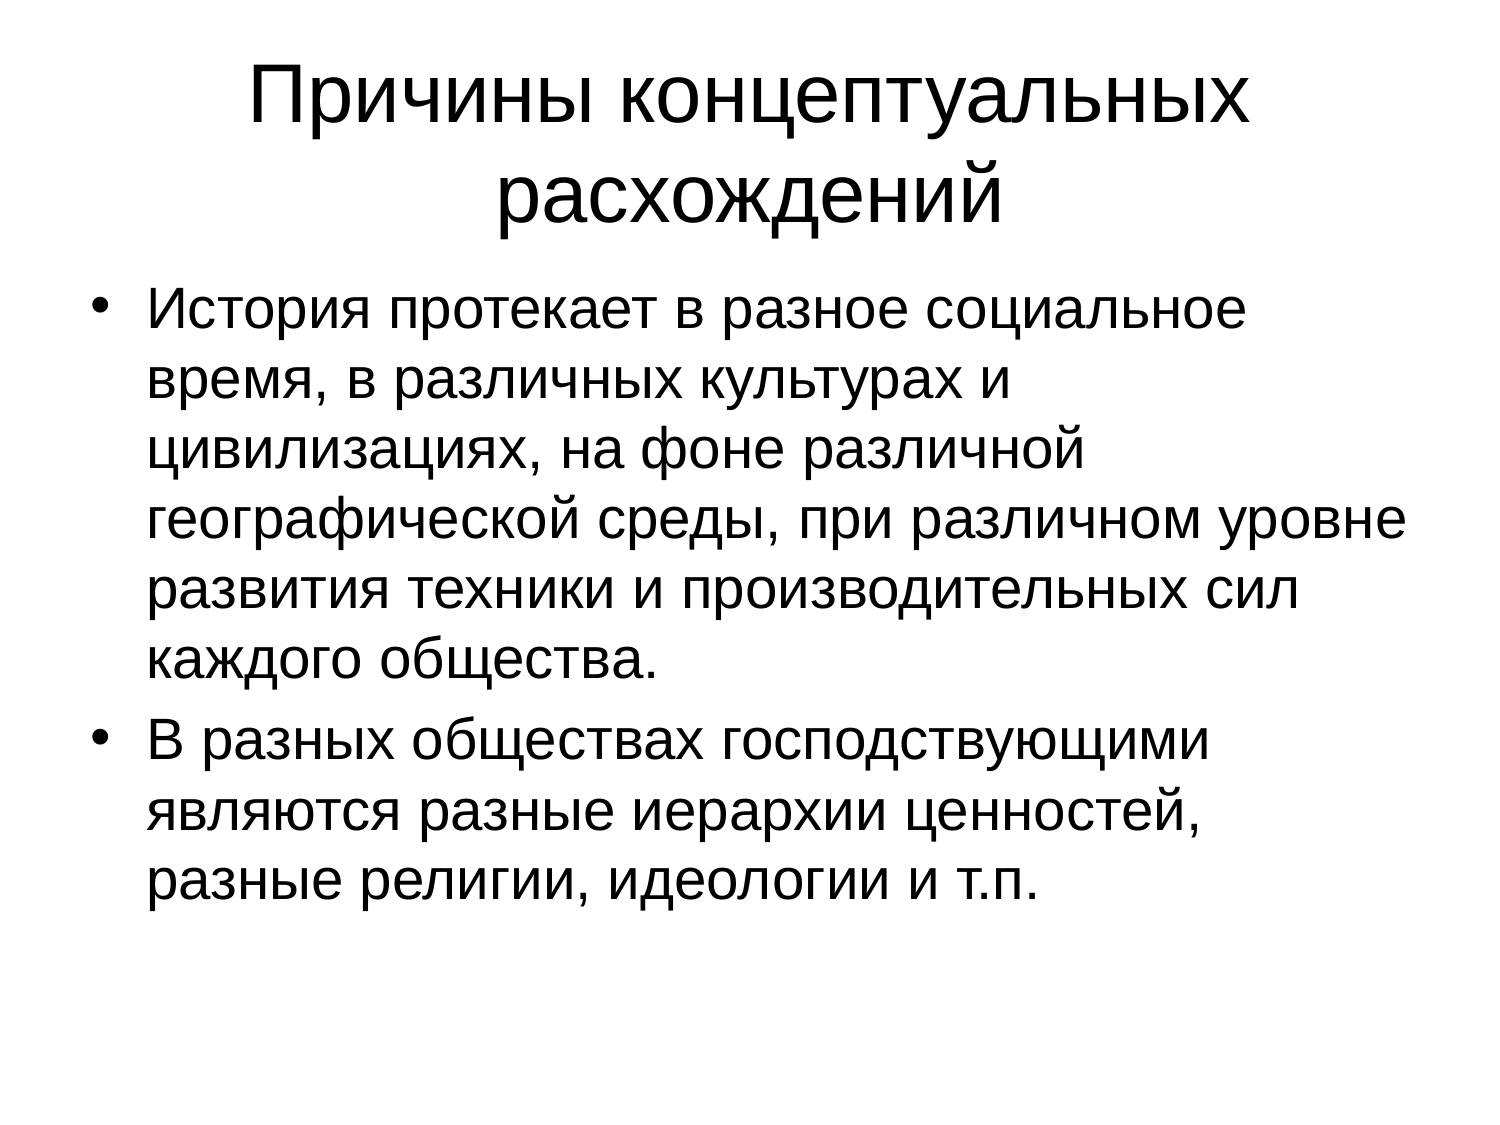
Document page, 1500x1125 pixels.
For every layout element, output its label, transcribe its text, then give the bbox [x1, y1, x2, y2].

title Причины концептуальных расхождений [75, 45, 1425, 233]
list История протекает в разное социальное время, в различных культурах и цивилизациях, на фоне различной географической среды, при различном уровне развития техники и производительных сил каждого общества. В разных обществах господствующими являются разные иерархии ценностей, разные религии, идеологии и т.п. [75, 262, 1425, 1005]
